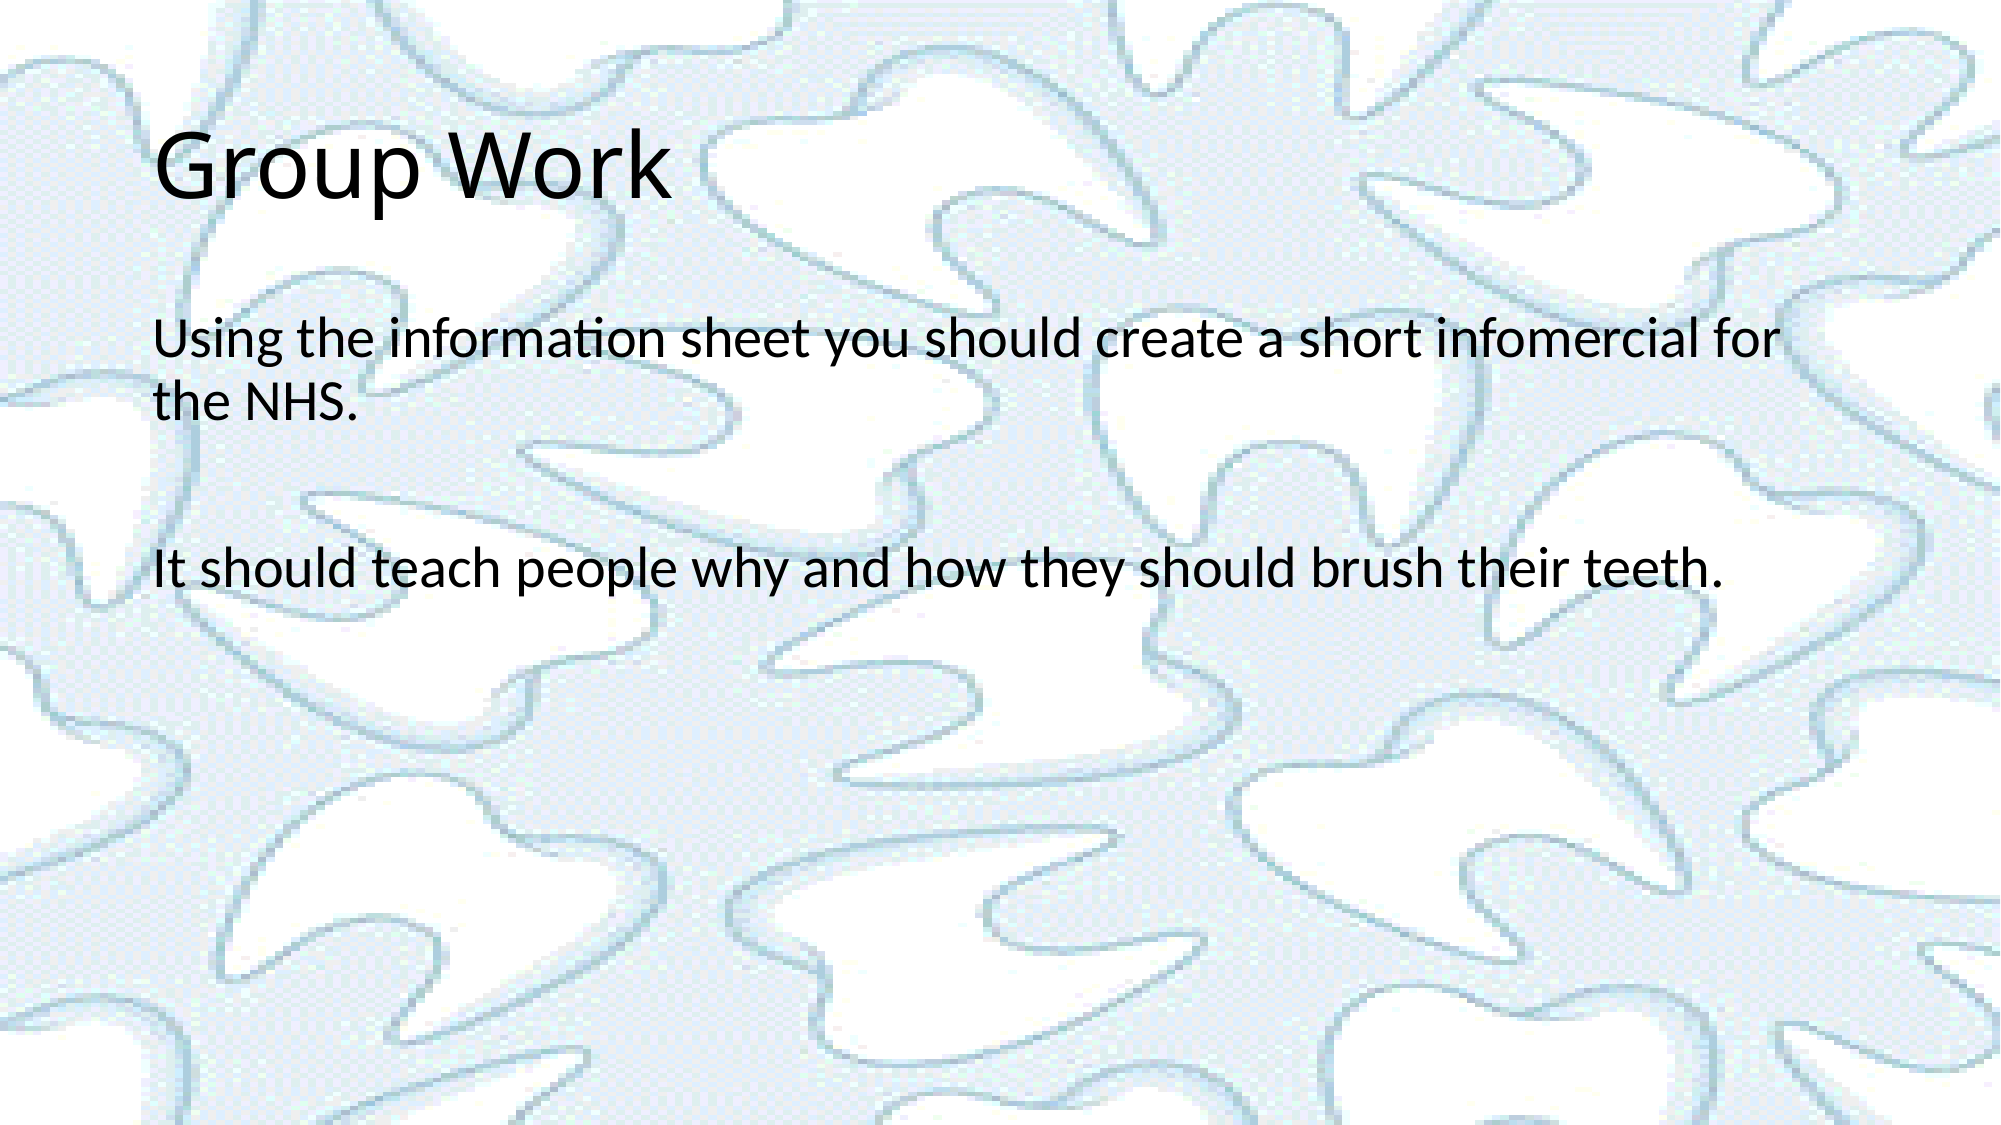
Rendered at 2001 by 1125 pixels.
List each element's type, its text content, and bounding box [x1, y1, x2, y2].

title Group Work [137, 59, 1863, 278]
list Using the information sheet you should create a short infomercial for the NHS. It should teach people why and how they should brush their teeth. [137, 299, 1863, 1014]
picture [0, 0, 2001, 1125]
